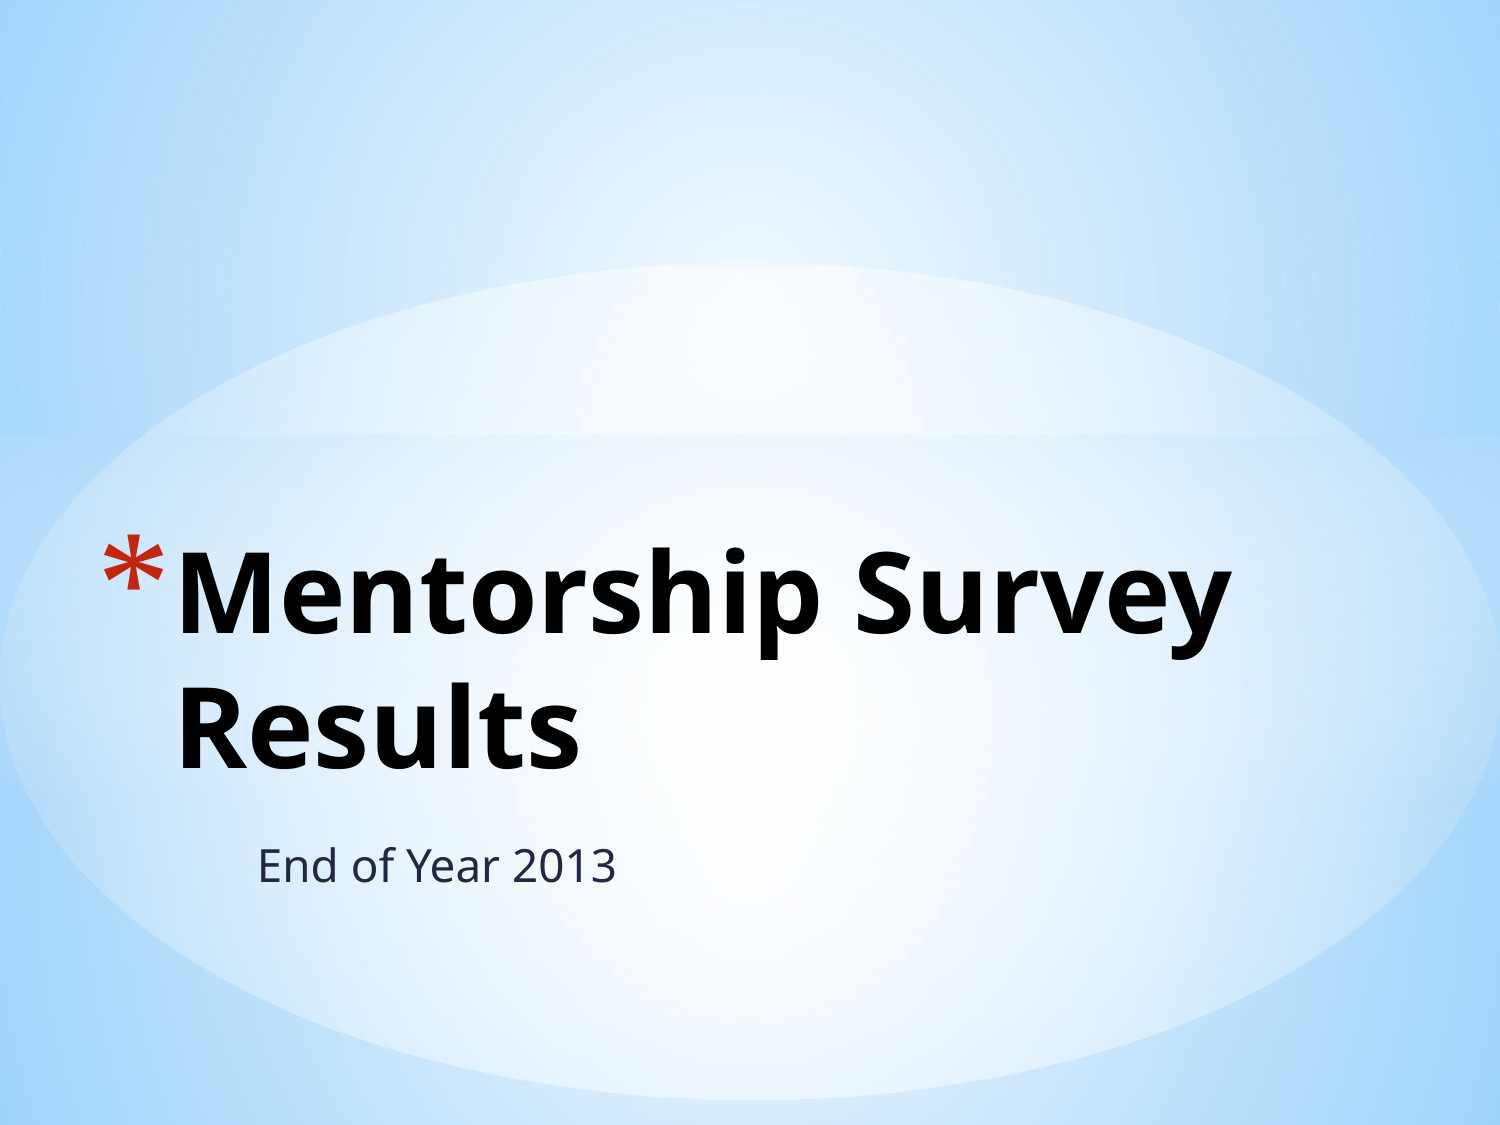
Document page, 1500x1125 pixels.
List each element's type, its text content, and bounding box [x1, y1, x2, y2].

subtitle End of Year 2013 [241, 828, 1167, 974]
title Mentorship Survey Results [53, 513, 1436, 808]
